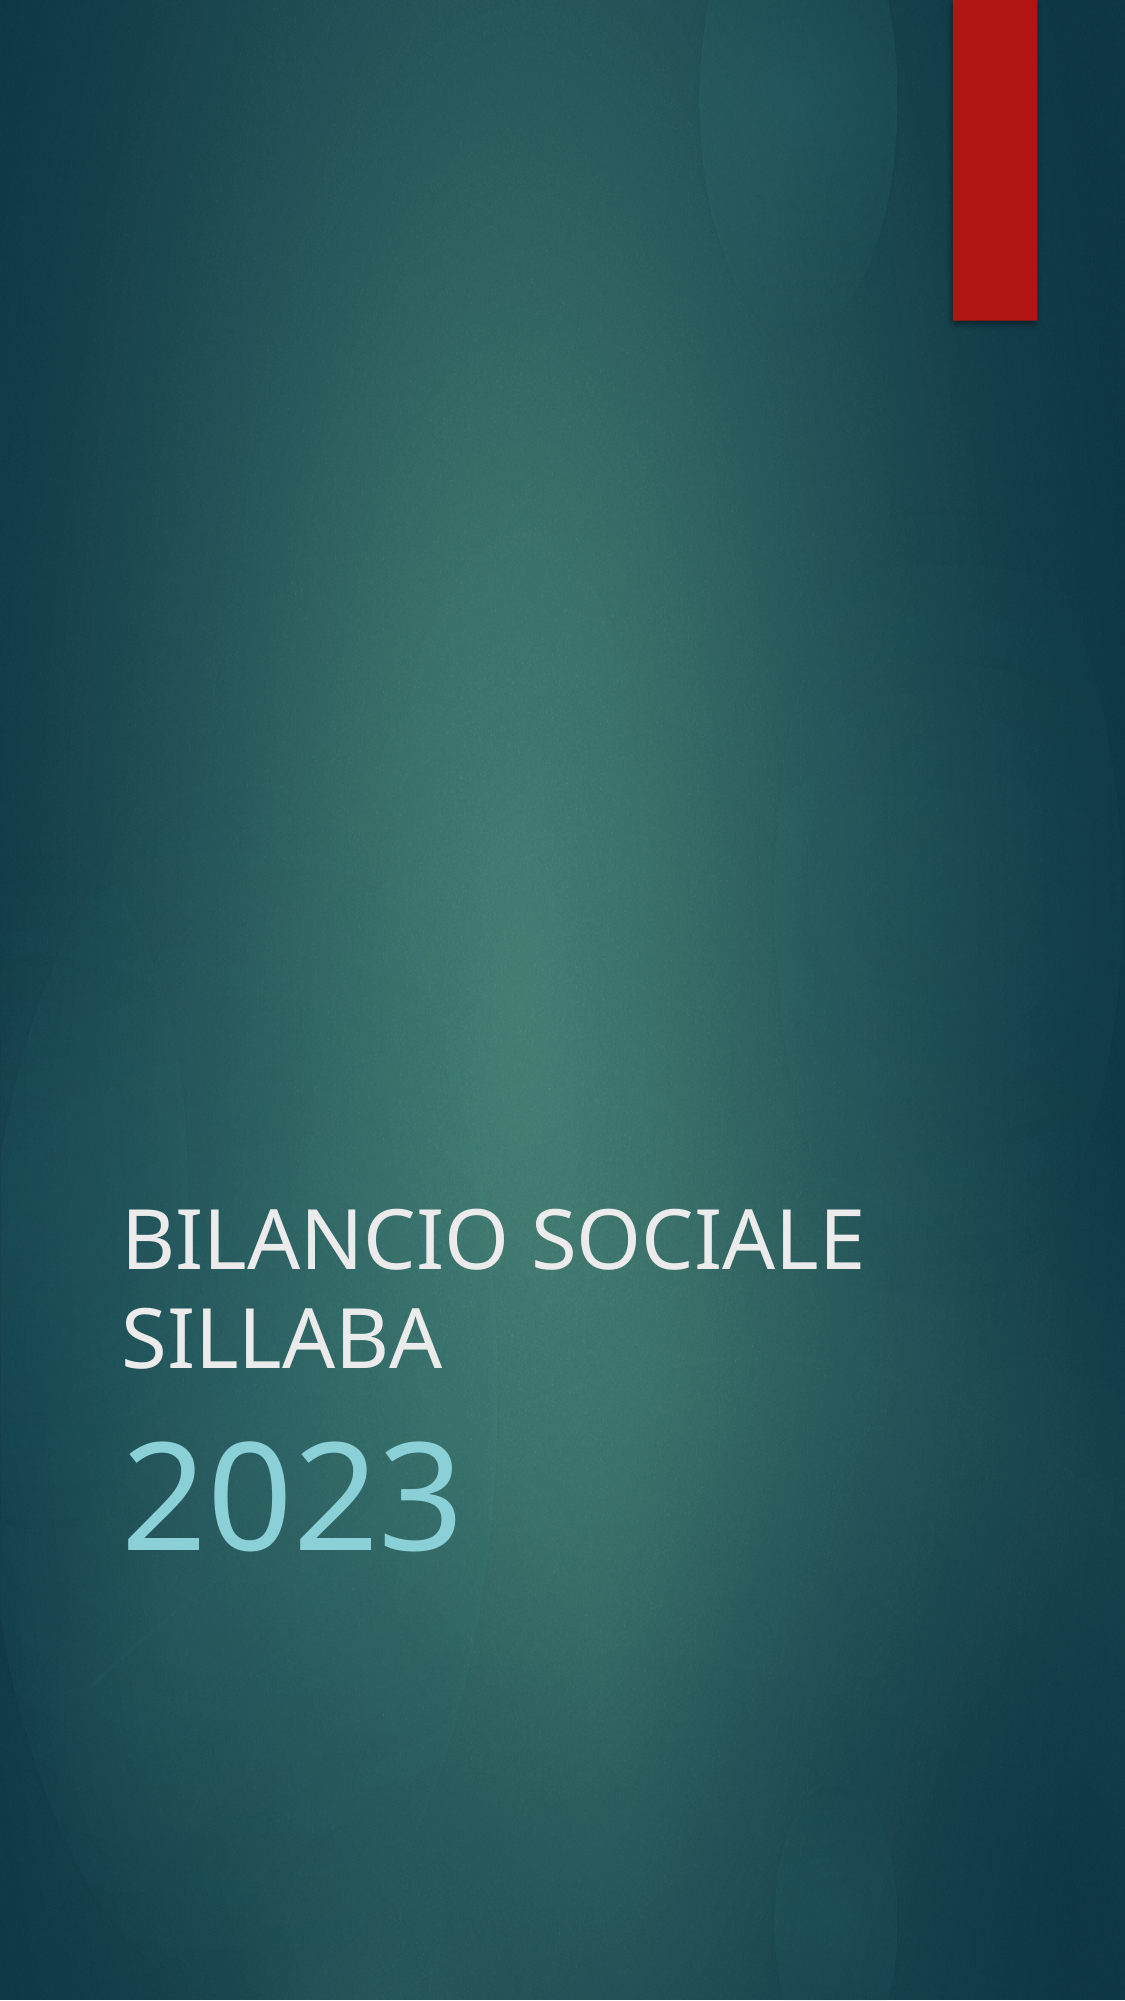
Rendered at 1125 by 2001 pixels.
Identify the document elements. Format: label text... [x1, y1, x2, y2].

subtitle 2023 [106, 1393, 922, 1645]
title BILANCIO SOCIALE SILLABA [106, 422, 922, 1393]
